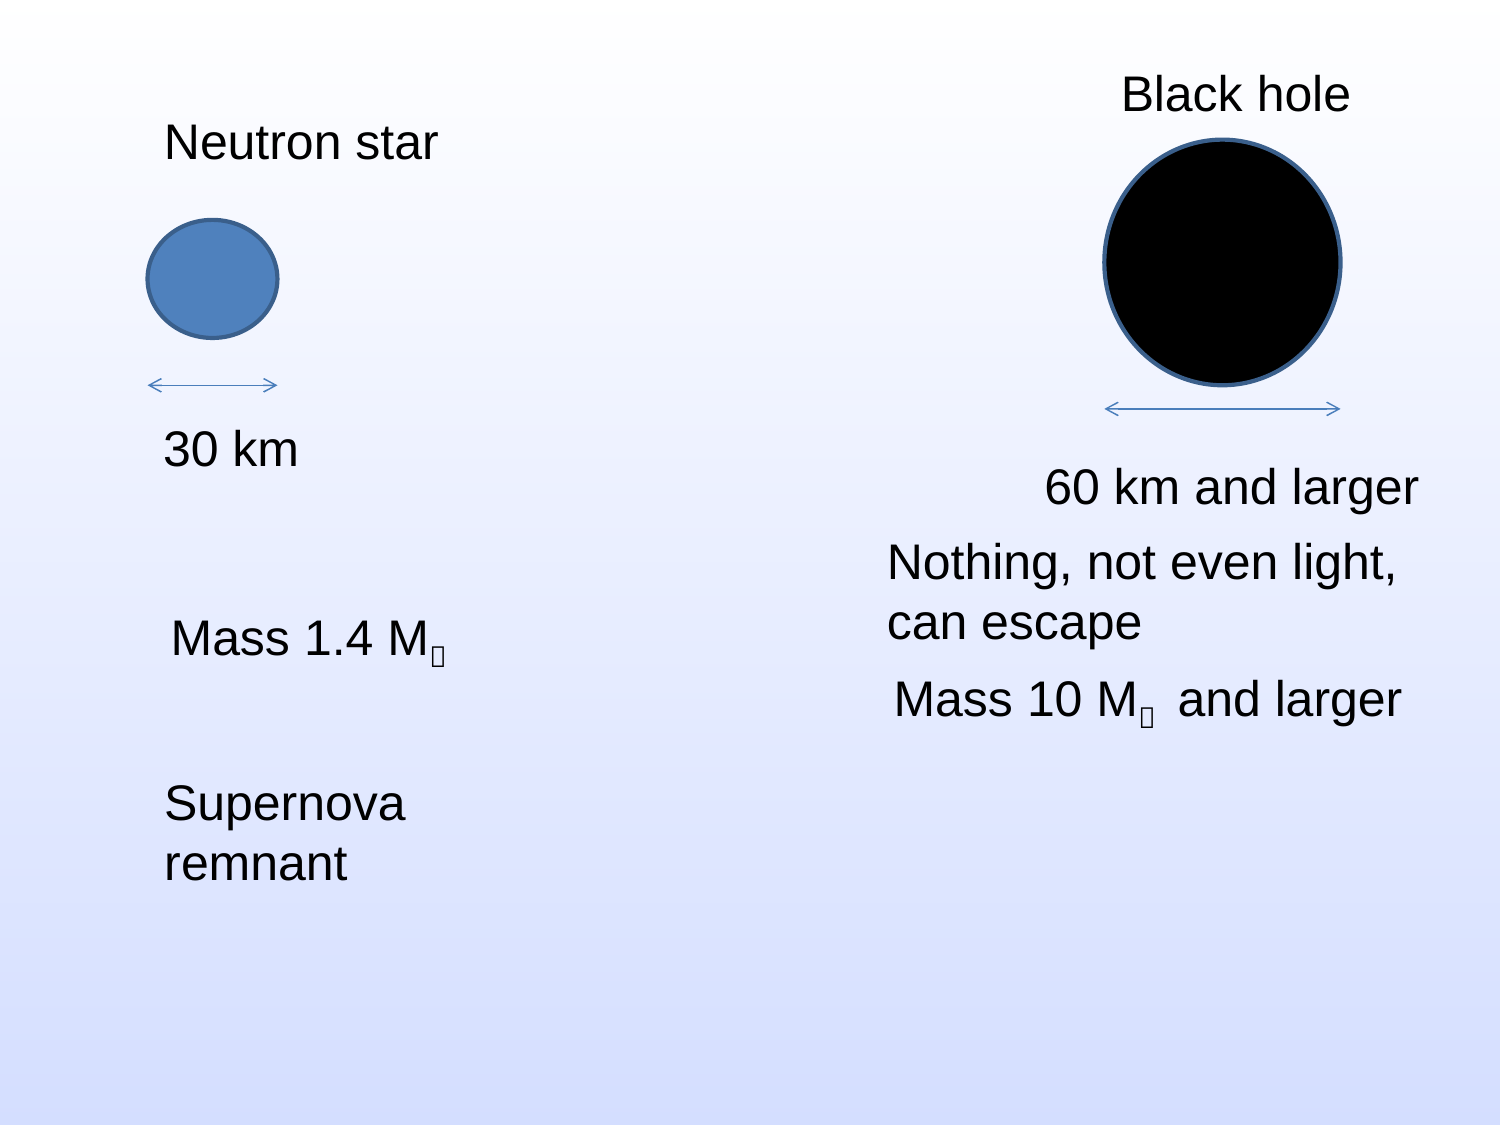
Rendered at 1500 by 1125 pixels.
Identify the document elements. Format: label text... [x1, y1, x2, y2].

text_box 30 km [148, 408, 315, 484]
text_box Mass 1.4 M [155, 597, 470, 681]
text_box Nothing, not even light, can escape [872, 522, 1414, 658]
text_box Black hole [1106, 54, 1367, 130]
text_box [1102, 137, 1343, 388]
text_box Supernova remnant [149, 763, 421, 898]
text_box Mass 10 M and larger [878, 658, 1418, 742]
text_box 60 km and larger [1029, 446, 1435, 522]
text_box [145, 217, 280, 341]
text_box Neutron star [149, 101, 455, 177]
